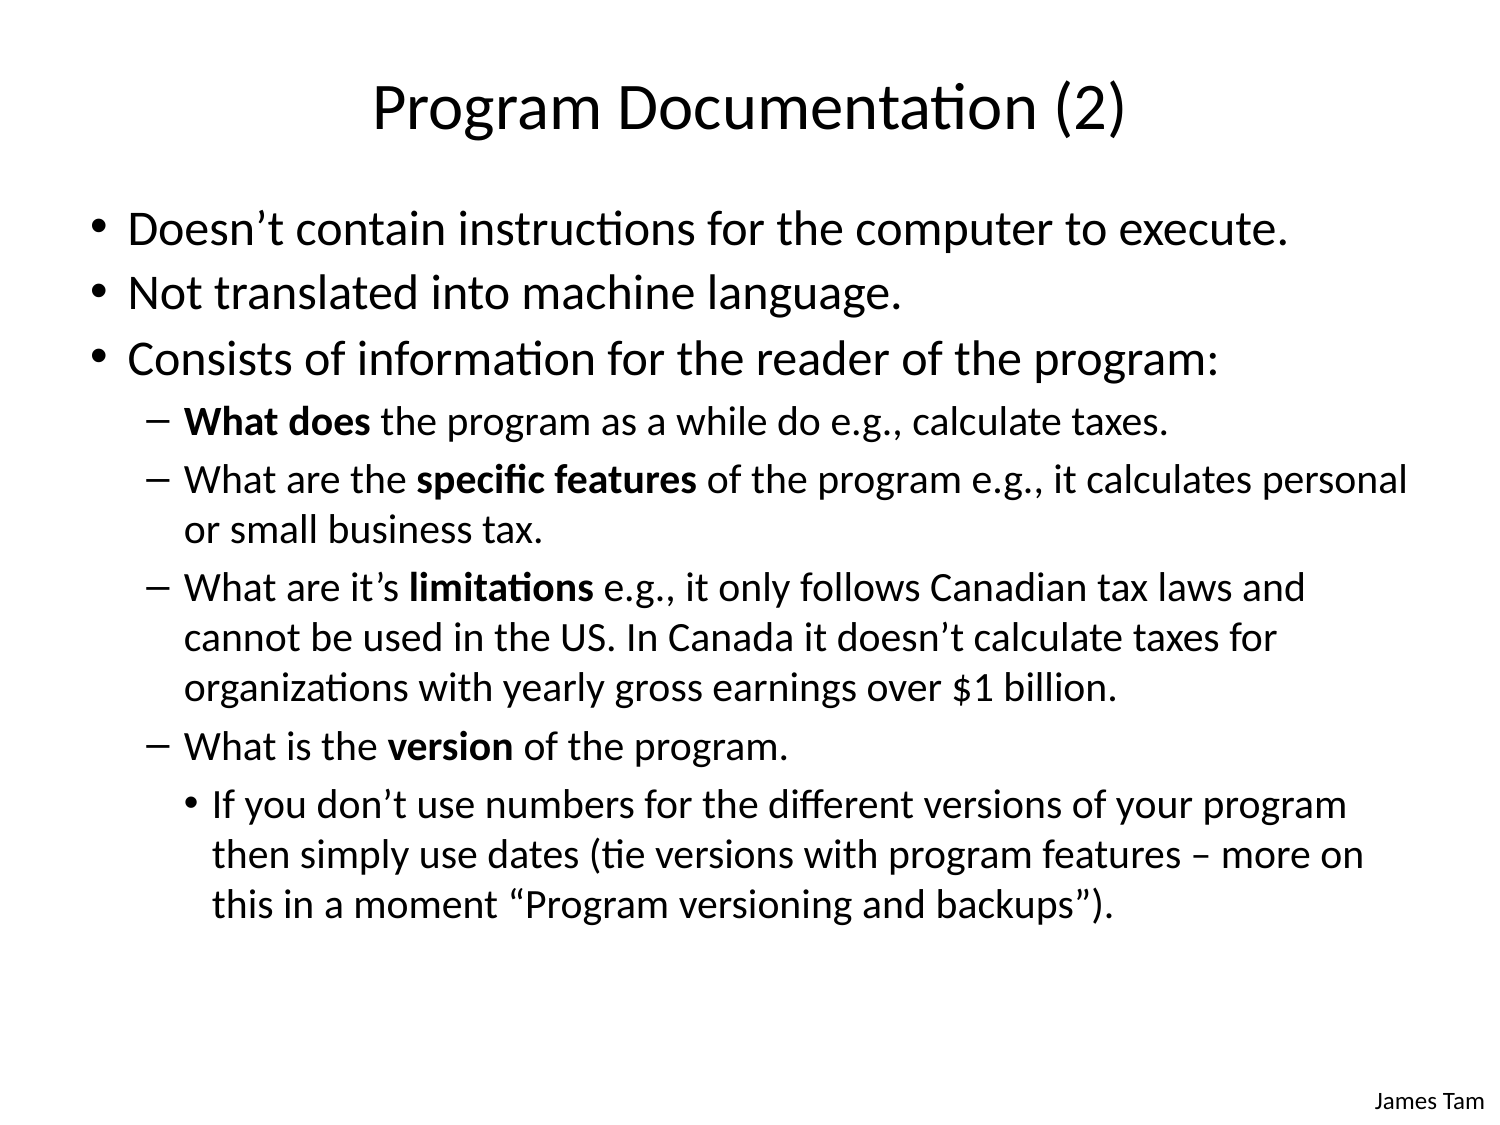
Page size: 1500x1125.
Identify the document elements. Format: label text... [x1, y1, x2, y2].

title Program Documentation (2) [75, 42, 1425, 163]
list Doesn’t contain instructions for the computer to execute. Not translated into machine language. Consists of information for the reader of the program: What does the program as a while do e.g., calculate taxes. What are the specific features of the program e.g., it calculates personal or small business tax. What are it’s limitations e.g., it only follows Canadian tax laws and cannot be used in the US. In Canada it doesn’t calculate taxes for organizations with yearly gross earnings over $1 billion. What is the version of the program. If you don’t use numbers for the different versions of your program then simply use dates (tie versions with program features – more on this in a moment “Program versioning and backups”). [75, 187, 1425, 1075]
